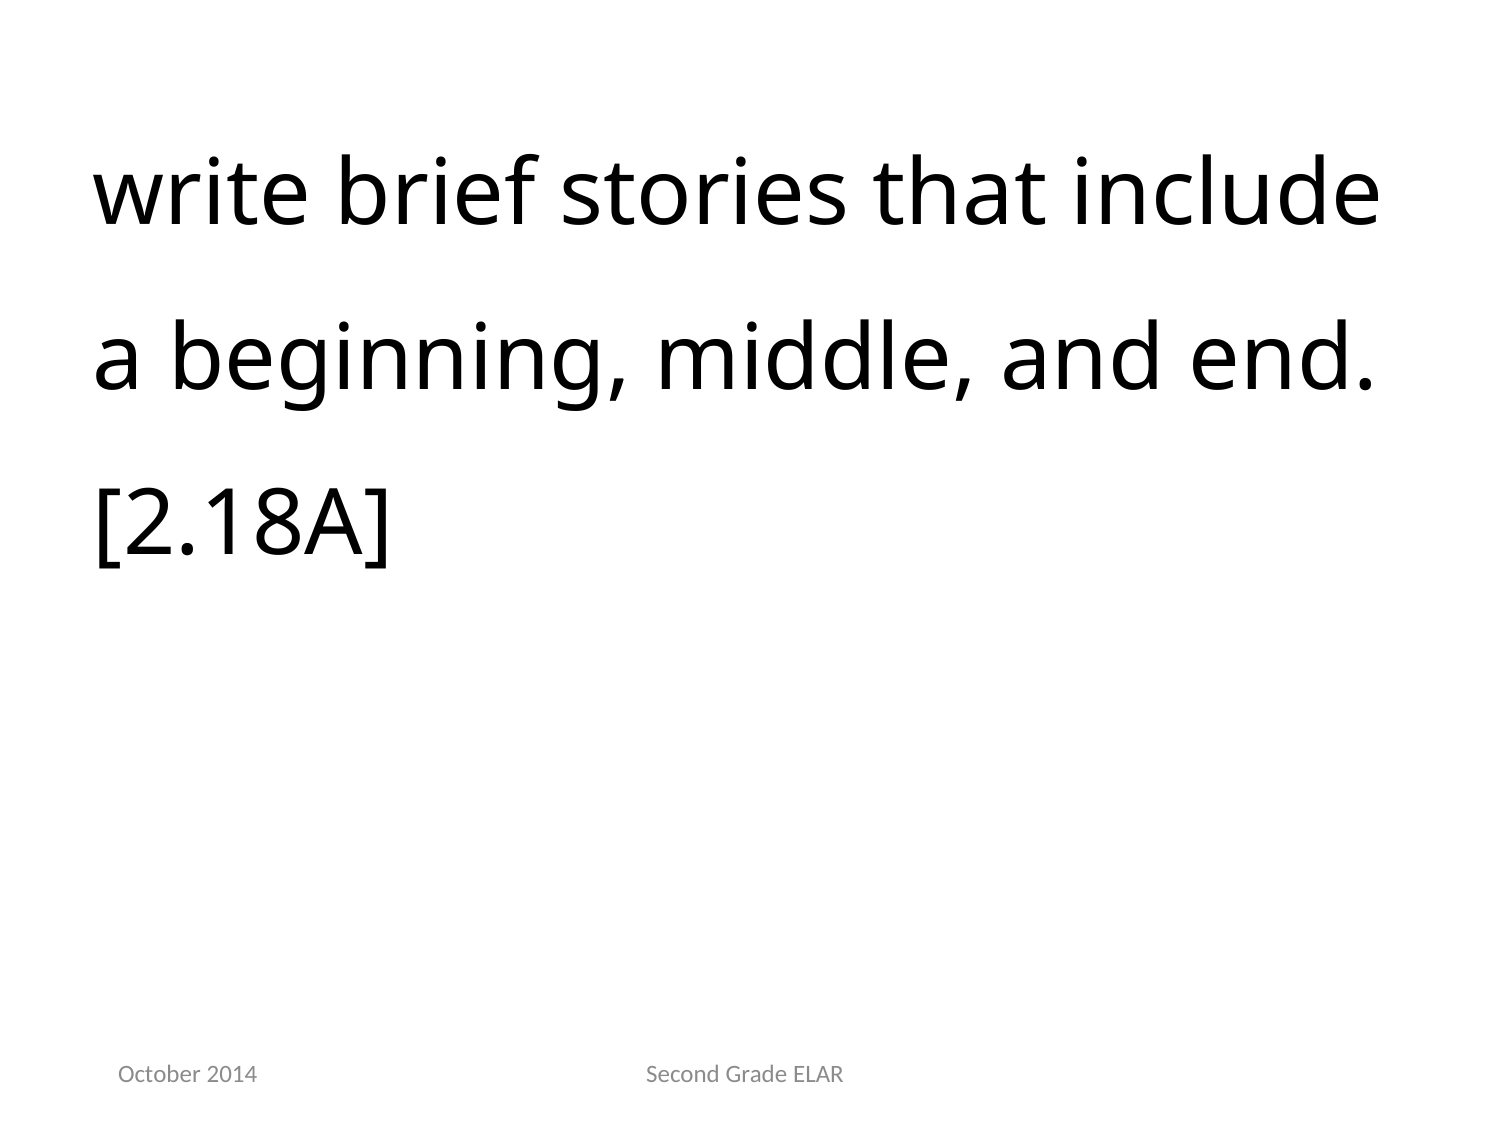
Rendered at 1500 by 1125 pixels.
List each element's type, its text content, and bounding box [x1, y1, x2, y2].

subtitle write brief stories that include a beginning, middle, and end.[2.18A] [78, 70, 1429, 1014]
footer Second Grade ELAR [492, 1042, 999, 1103]
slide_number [103, 1042, 441, 1103]
